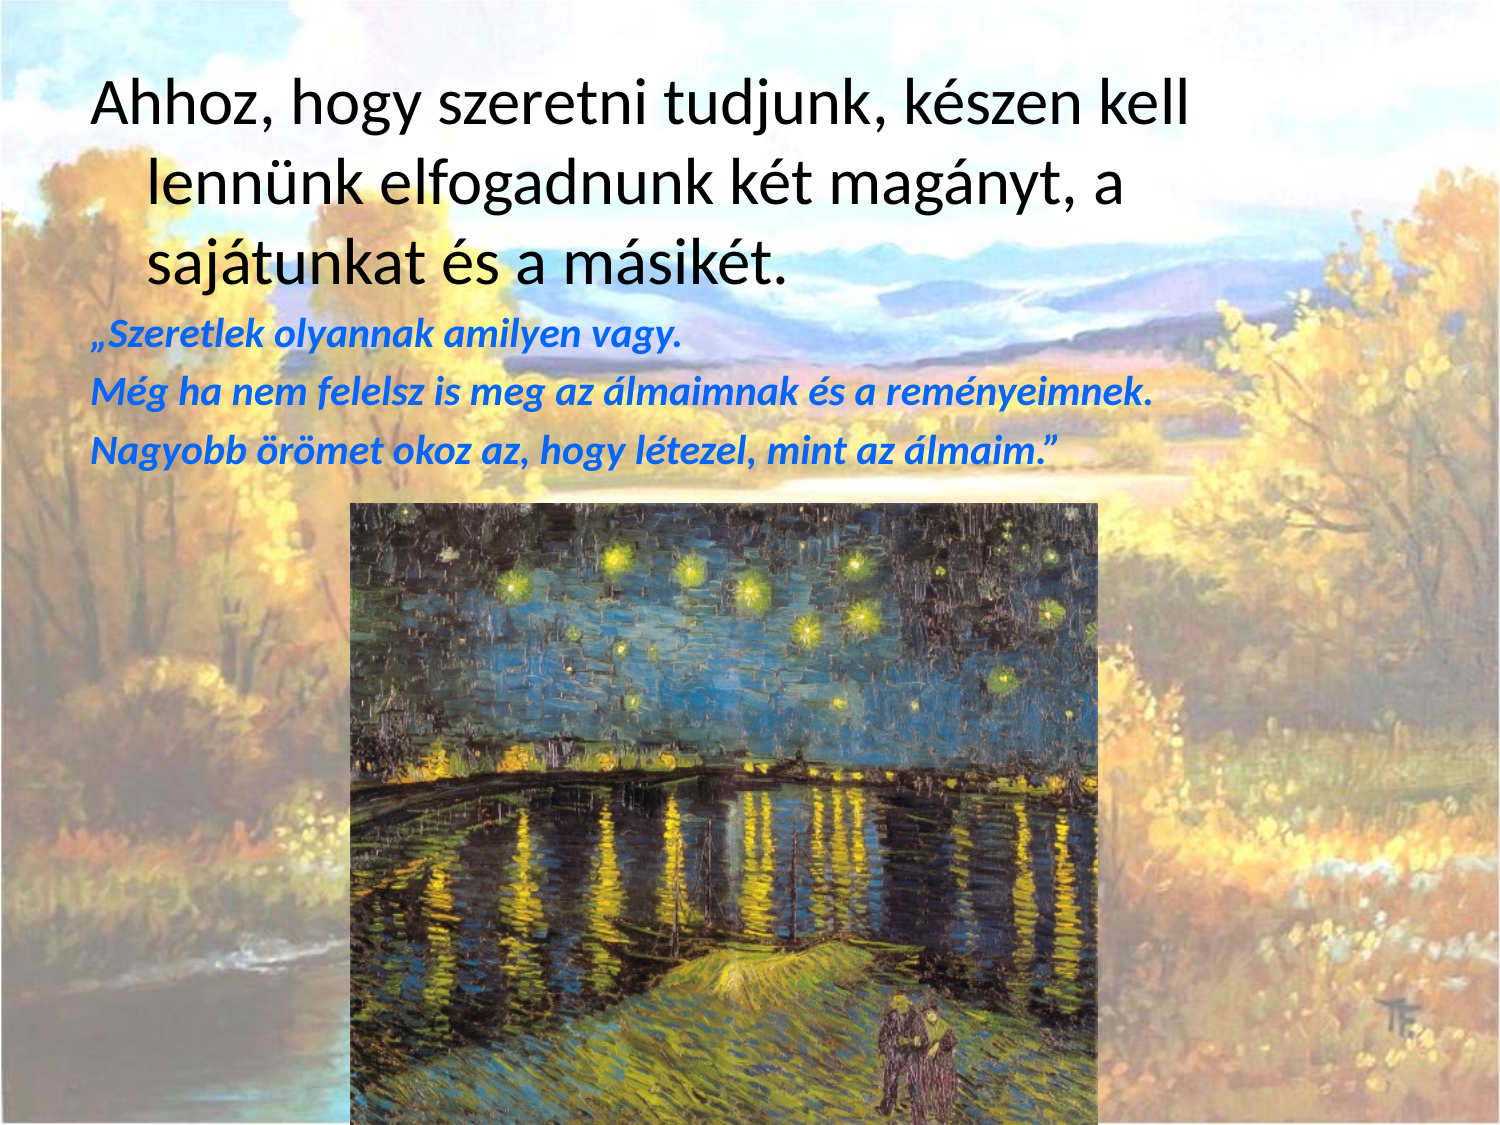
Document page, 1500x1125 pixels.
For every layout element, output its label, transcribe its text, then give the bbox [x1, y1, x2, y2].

picture [0, 0, 1500, 1125]
list Ahhoz, hogy szeretni tudjunk, készen kell lennünk elfogadnunk két magányt, a sajátunkat és a másikét. „Szeretlek olyannak amilyen vagy. Még ha nem felelsz is meg az álmaimnak és a reményeimnek. Nagyobb örömet okoz az, hogy létezel, mint az álmaim.” [75, 50, 1425, 1005]
